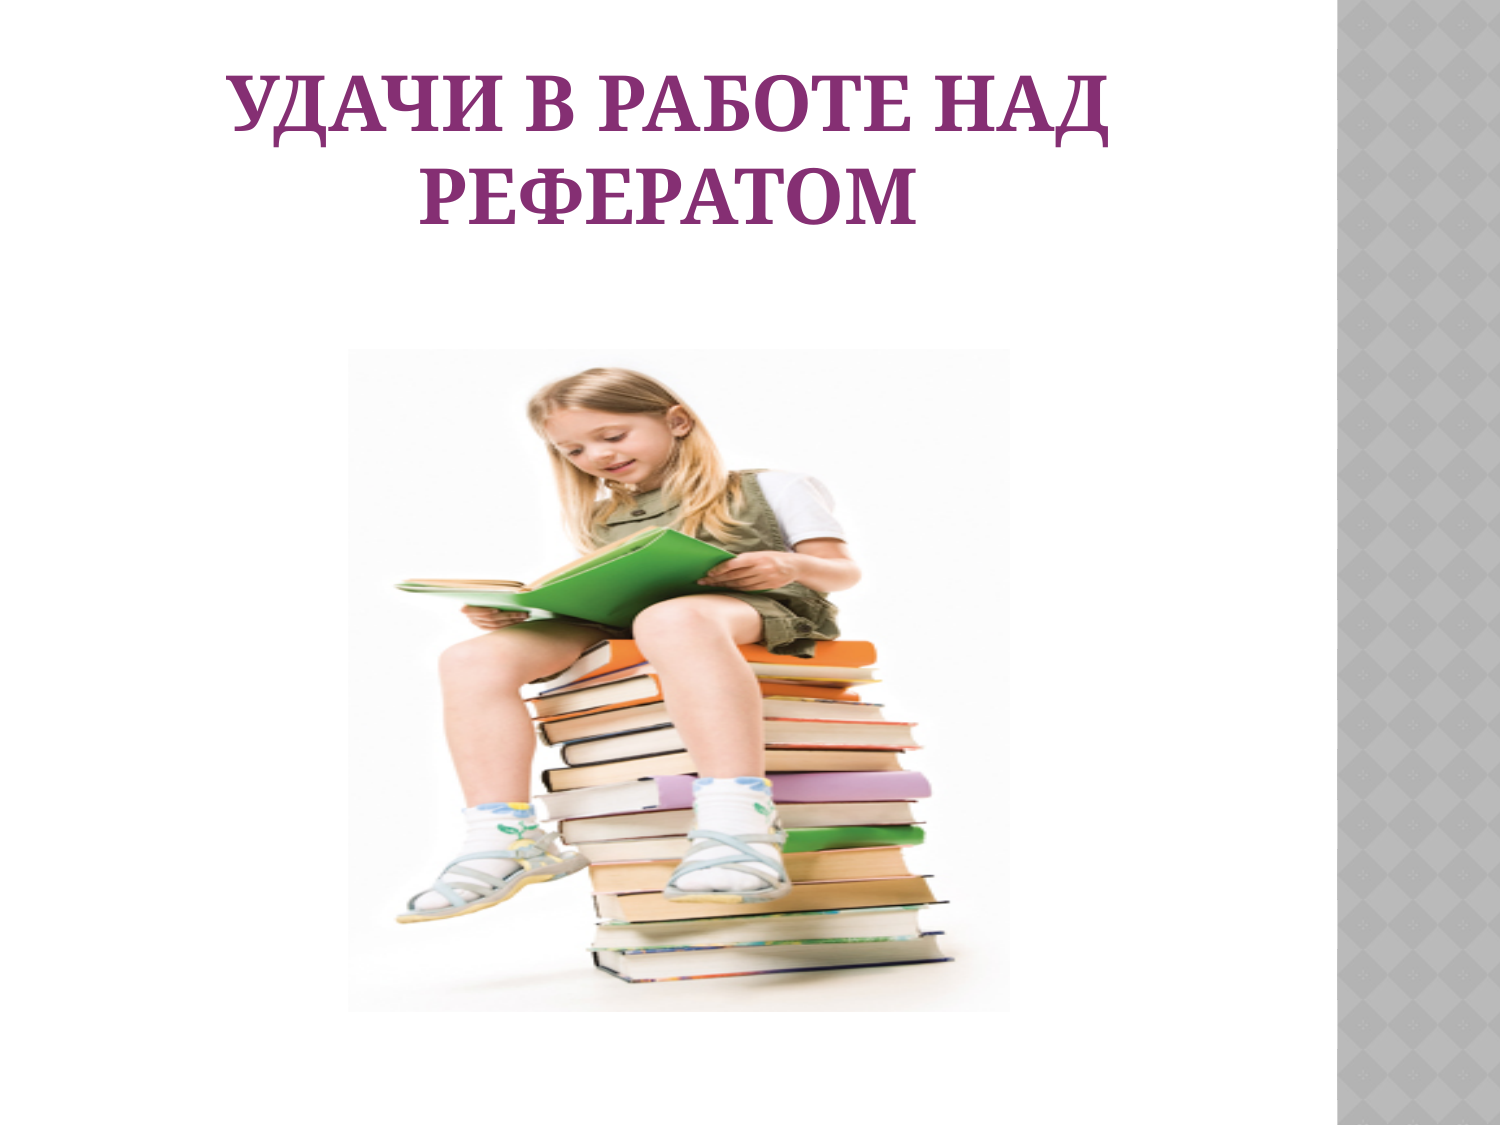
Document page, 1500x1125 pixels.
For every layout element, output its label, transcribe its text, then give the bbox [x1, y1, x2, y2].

title Удачи в работе над рефератом [75, 52, 1263, 240]
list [347, 349, 1011, 1012]
